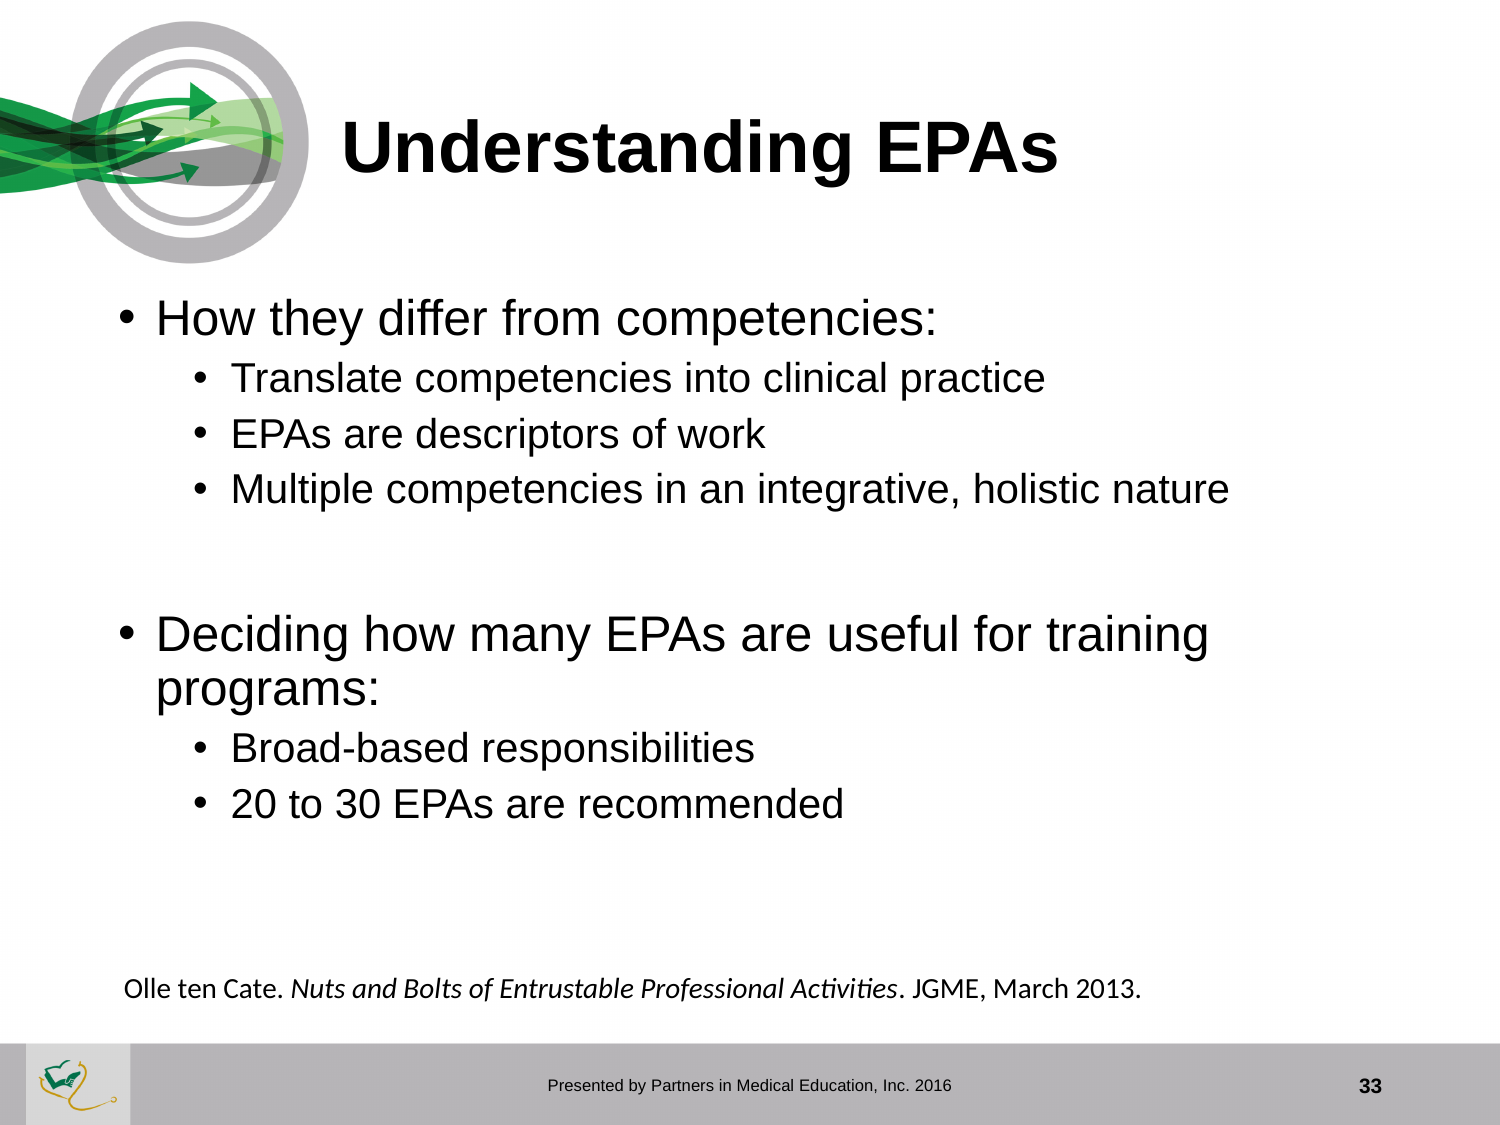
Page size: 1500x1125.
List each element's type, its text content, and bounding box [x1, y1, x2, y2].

slide_number 33 [1059, 1055, 1397, 1116]
footer Presented by Partners in Medical Education, Inc. 2016 [496, 1055, 1004, 1116]
text_box Olle ten Cate. Nuts and Bolts of Entrustable Professional Activities. JGME, March 2013. [109, 962, 1158, 1012]
title Understanding EPAs [326, 40, 1397, 258]
picture [0, 0, 1500, 1125]
list How they differ from competencies: Translate competencies into clinical practice EPAs are descriptors of work Multiple competencies in an integrative, holistic nature Deciding how many EPAs are useful for training programs: Broad-based responsibilities 20 to 30 EPAs are recommended [103, 285, 1397, 963]
